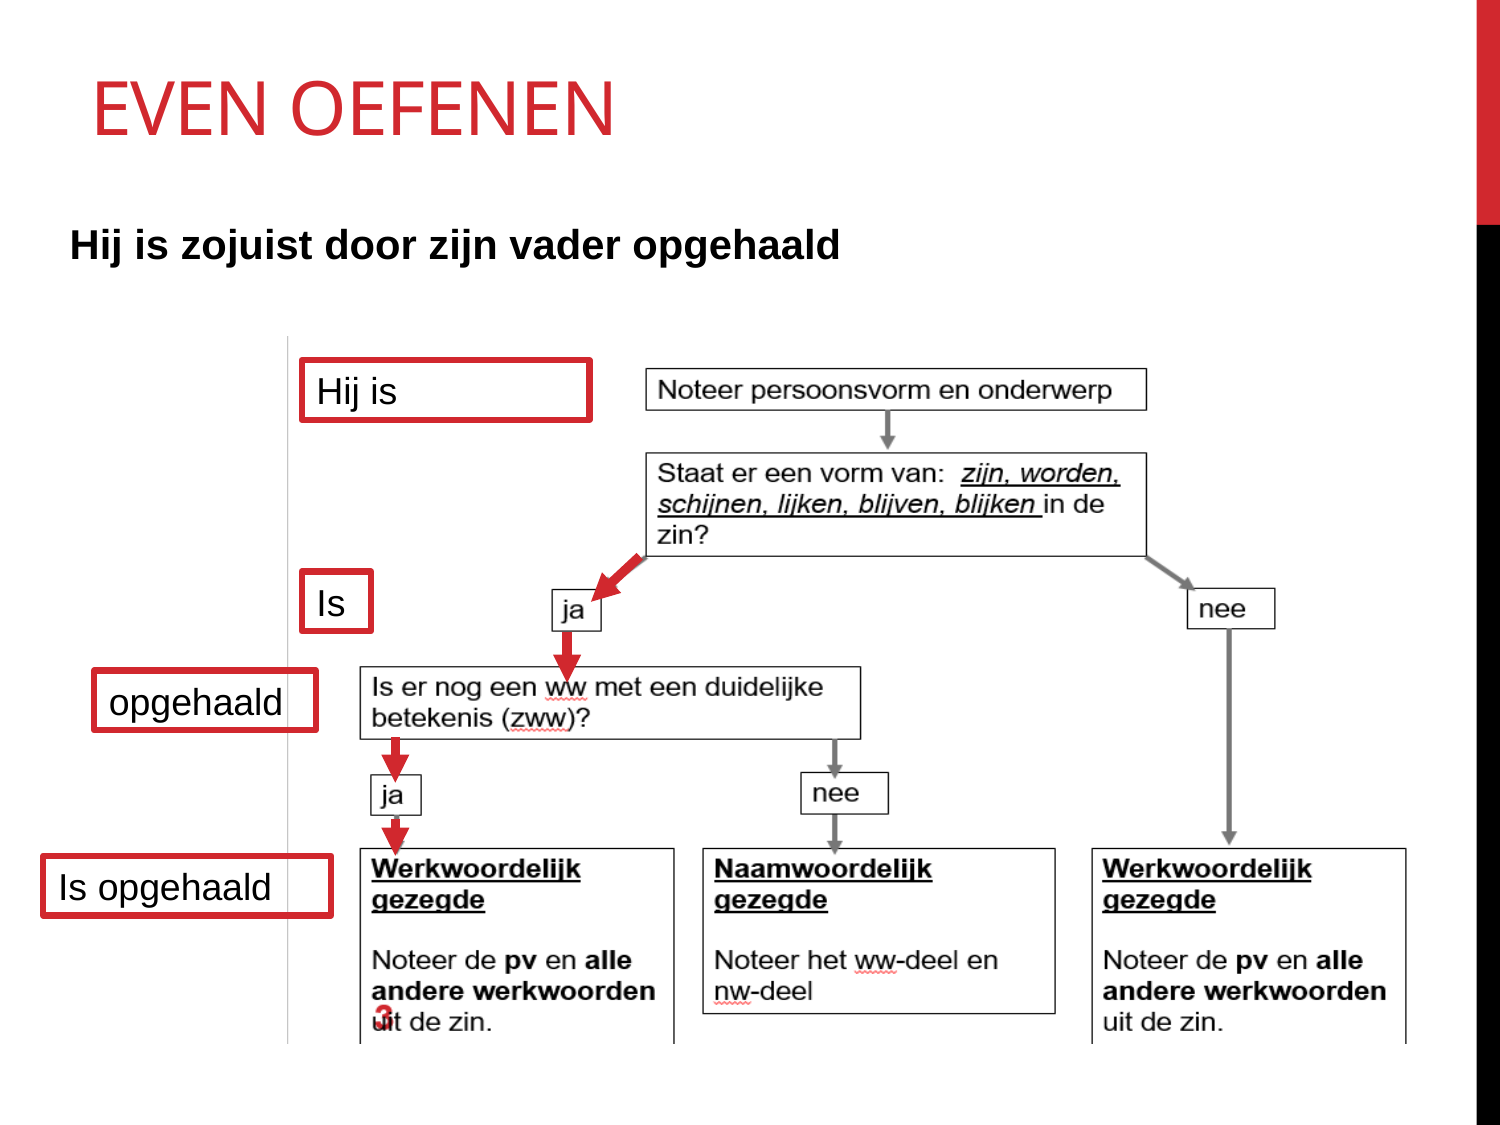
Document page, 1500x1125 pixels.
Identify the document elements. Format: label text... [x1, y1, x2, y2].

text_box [590, 555, 641, 603]
title Even oefenen [75, 25, 1441, 158]
list Hij is zojuist door zijn vader opgehaald [54, 210, 1344, 279]
text_box Is opgehaald [43, 855, 285, 916]
picture [287, 336, 1408, 1044]
text_box opgehaald [94, 670, 285, 731]
